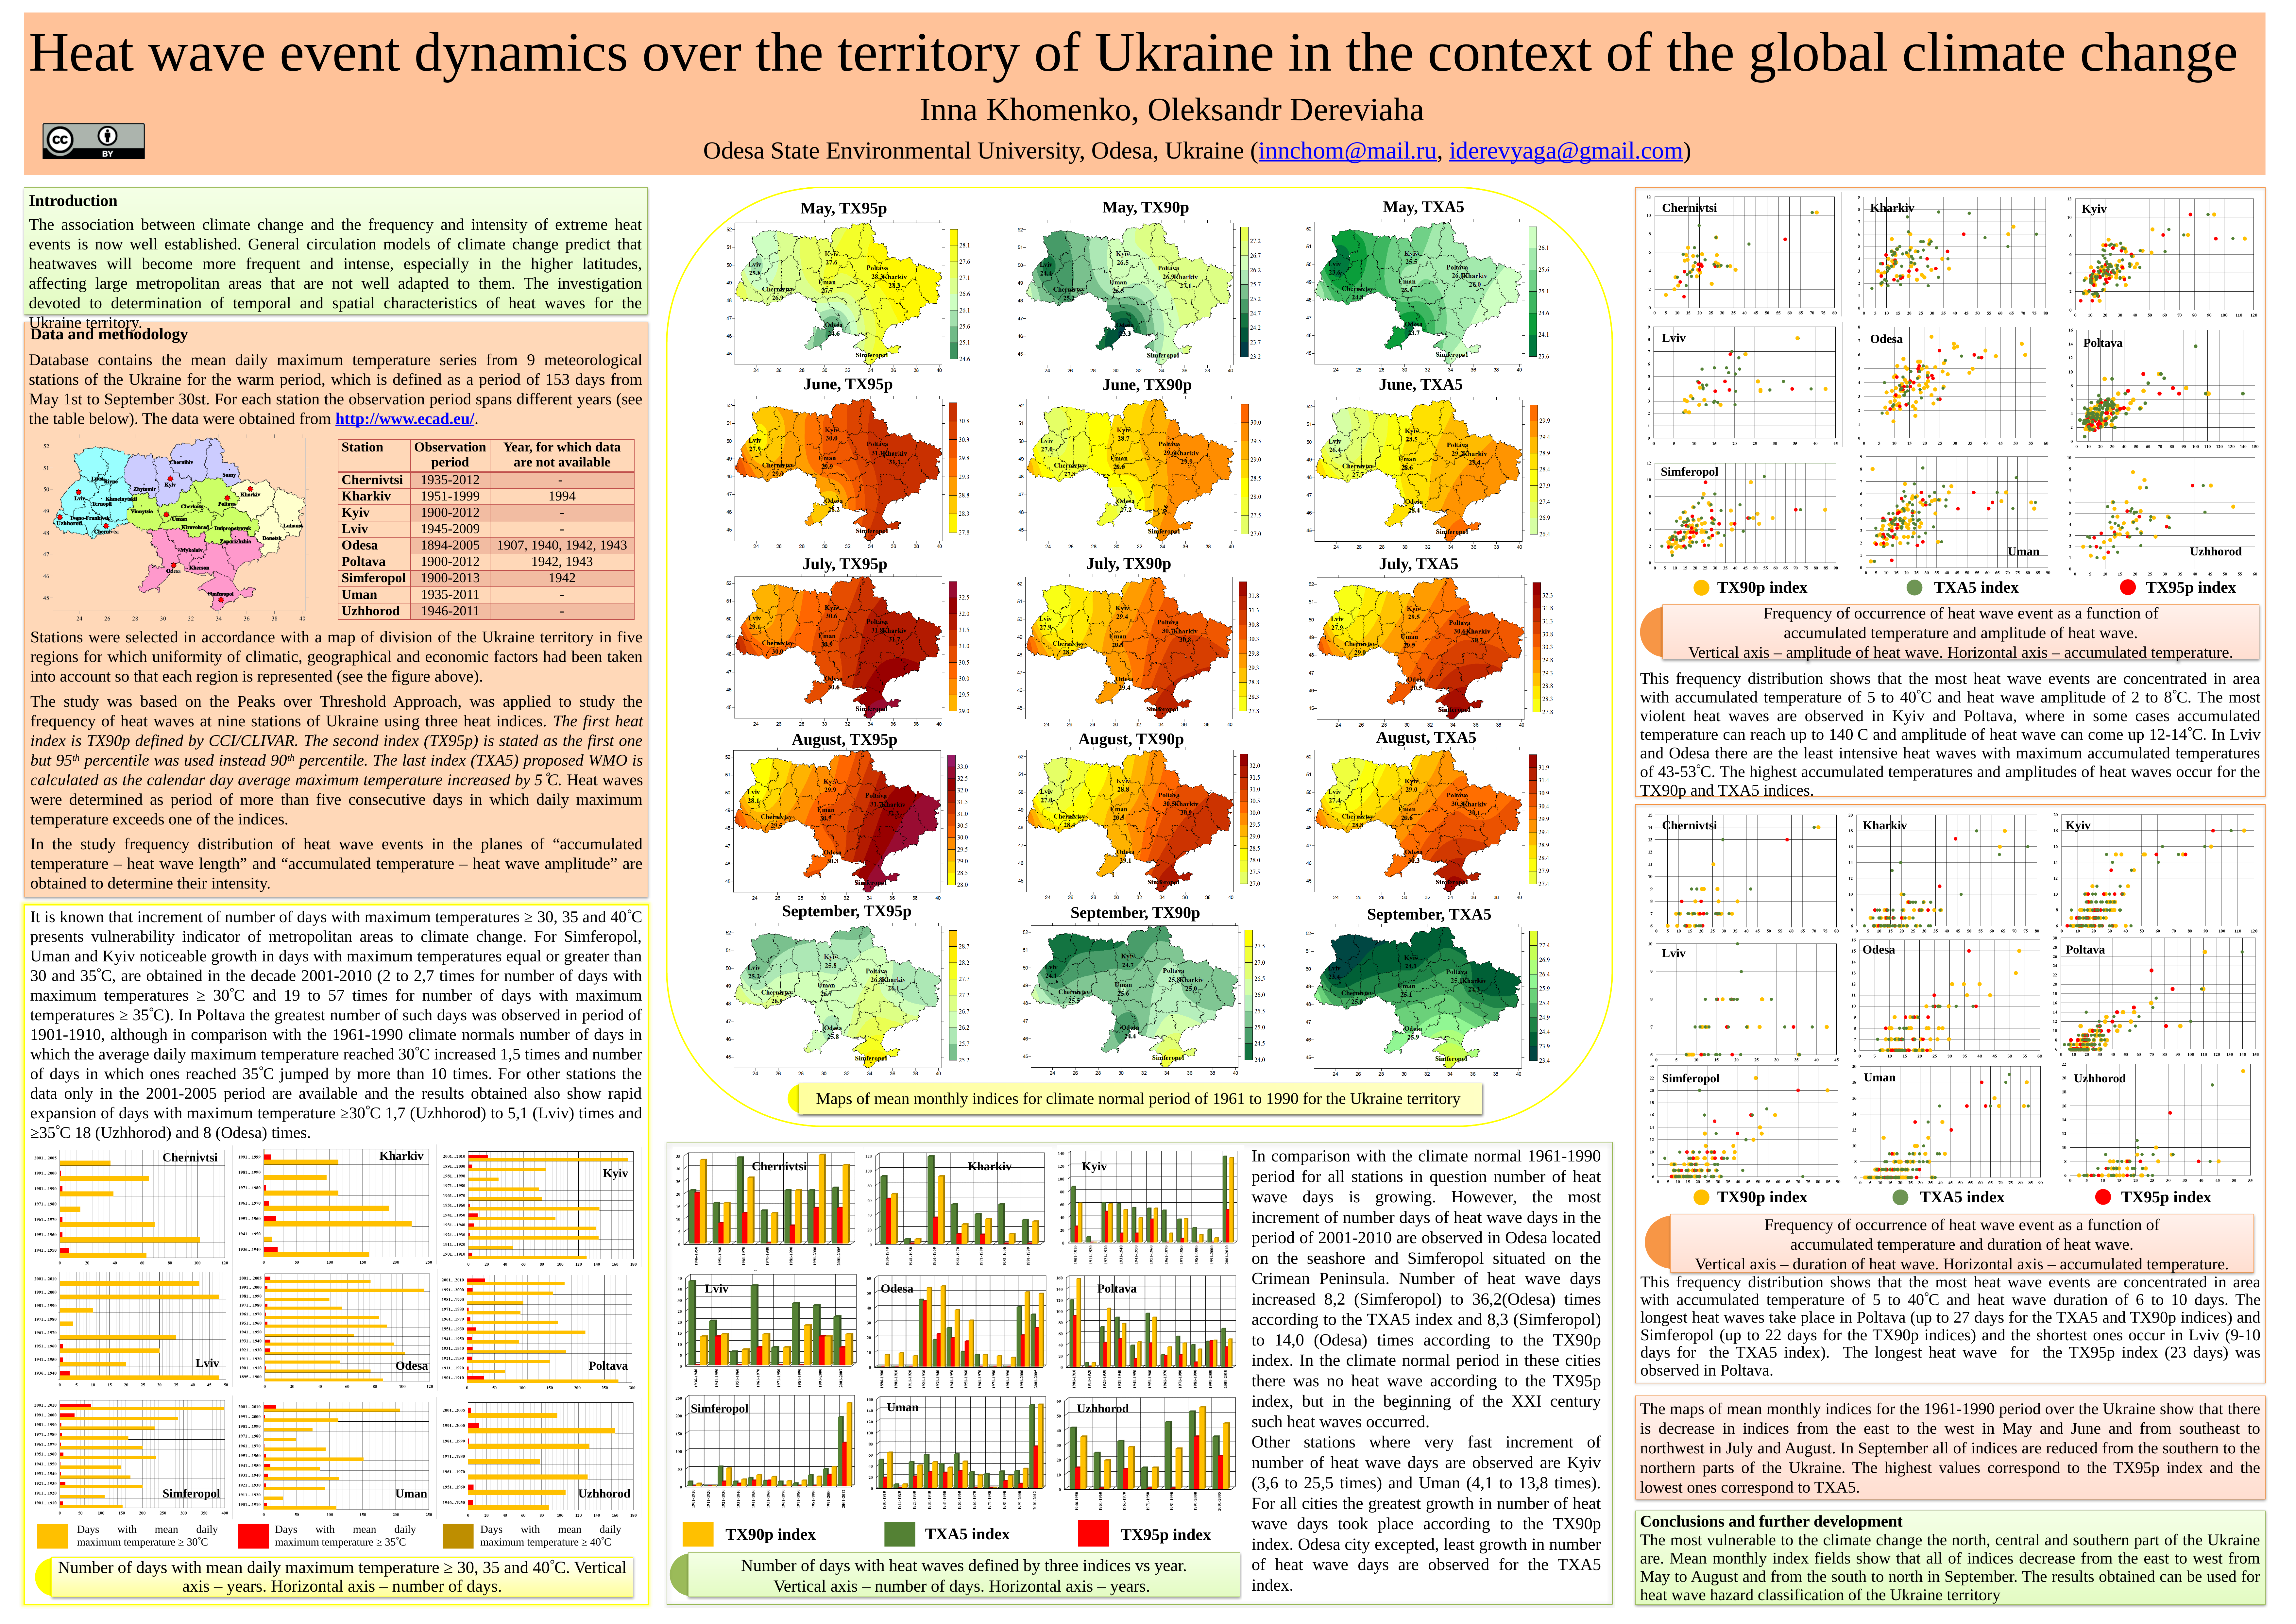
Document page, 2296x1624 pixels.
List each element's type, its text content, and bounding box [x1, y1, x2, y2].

picture [1647, 809, 1845, 1186]
picture [2067, 321, 2260, 449]
text_box July, TX95p [798, 553, 898, 573]
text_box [669, 1552, 1243, 1597]
picture [32, 1267, 233, 1387]
text_box May, TX90p [1097, 194, 1198, 218]
table_cell 1900-2013 [411, 571, 490, 586]
text_box [666, 187, 1613, 1127]
table_cell 1942, 1943 [490, 554, 634, 570]
text_box Data and methodology [25, 334, 206, 345]
picture [1854, 192, 2050, 318]
text_box TX95p index [1116, 1521, 1216, 1546]
table_cell Uzhhorod [338, 603, 410, 619]
table_cell Chernivtsi [338, 473, 410, 488]
table_cell 1945-2009 [411, 521, 490, 537]
text_box TXA5 index [920, 1521, 1015, 1545]
table_cell 1907, 1940, 1942, 1943 [490, 538, 634, 554]
text_box Days with mean daily maximum temperature ≥ 40C [475, 1521, 627, 1550]
text_box [36, 1523, 69, 1549]
picture [440, 1147, 641, 1267]
text_box September, TXA5 [1362, 904, 1500, 922]
picture [1308, 574, 1554, 728]
text_box TX95p index [2116, 1189, 2217, 1208]
table_cell 1994 [490, 489, 634, 504]
table_cell - [490, 505, 634, 521]
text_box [1641, 1214, 2254, 1273]
table_cell Simferopol [338, 571, 410, 586]
table_cell - [490, 473, 634, 488]
picture [236, 1144, 437, 1264]
text_box TXA5 index [1929, 581, 2024, 599]
text_box [237, 1523, 269, 1549]
picture [1305, 922, 1551, 1077]
text_box September, TX90p [1065, 904, 1213, 921]
picture [725, 922, 971, 1076]
text_box Introduction The association between climate change and the frequency and intensity of extreme heat events is now well established. General circulation models of climate change predict that heatwaves will become more frequent and intense, especially in the higher latitudes, affecting large metropolitan areas that are not well adapted to them. The investigation devoted to determination of temporal and spatial characteristics of heat waves for the Ukraine territory. [24, 187, 648, 334]
text_box [1078, 1519, 1110, 1547]
text_box Conclusions and further development The most vulnerable to the climate change the north, central and southern part of the Ukraine are. Mean monthly index fields show that all of indices decrease from the east to west from May to August and from the south to north in September. The results obtained can be used for heat wave hazard classification of the Ukraine territory [1635, 1511, 2266, 1605]
picture [32, 1396, 233, 1519]
picture [1017, 573, 1262, 728]
picture [43, 434, 310, 625]
picture [1857, 450, 2054, 578]
text_box [1693, 580, 1709, 596]
text_box [2095, 1189, 2111, 1205]
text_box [1642, 604, 2266, 659]
text_box [1693, 1189, 1709, 1205]
text_box Days with mean daily maximum temperature ≥ 30C [72, 1522, 223, 1550]
text_box [884, 1521, 916, 1547]
picture [1846, 809, 2046, 1188]
table_cell Lviv [338, 521, 410, 537]
text_box August, TXA5 [1371, 731, 1486, 746]
text_box July, TX90p [1081, 553, 1182, 573]
text_box TXA5 index [1915, 1190, 2010, 1208]
text_box Database contains the mean daily maximum temperature series from 9 meteorological stations of the Ukraine for the warm period, which is defined as a period of 153 days from May 1st to September 30st. For each station the observation period spans different years (see the table below). The data were obtained from http://www.ecad.eu/. [24, 346, 648, 430]
table_cell 1900-2012 [411, 505, 490, 521]
text_box [1635, 187, 2266, 667]
picture [2067, 450, 2260, 578]
text_box August, TX90p [1073, 731, 1190, 747]
text_box This frequency distribution shows that the most heat wave events are concentrated in area with accumulated temperature of 5 to 40С and heat wave duration of 6 to 10 days. The longest heat waves take place in Poltava (up to 27 days for the TXA5 and TX90p indices) and Simferopol (up to 22 days for the TX90p indices) and the shortest ones occur in Lviv (9-10 days for the TXA5 index). The longest heat wave for the TX95p index (23 days) was observed in Poltava. [1635, 1271, 2266, 1382]
table_cell Odesa [338, 538, 410, 554]
picture [1646, 459, 1839, 571]
picture [32, 1145, 233, 1267]
picture [726, 396, 972, 550]
table_cell - [490, 521, 634, 537]
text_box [34, 1557, 636, 1597]
table_cell Poltava [338, 554, 410, 570]
picture [236, 1269, 438, 1391]
table_cell Kyiv [338, 505, 410, 521]
picture [672, 1136, 1245, 1514]
text_box Odesa State Environmental University, Odesa, Ukraine (innchom@mail.ru, iderevyaga@gmail.com) [689, 132, 1706, 163]
table_cell 1951-1999 [411, 489, 490, 504]
picture [43, 123, 145, 159]
text_box It is known that increment of number of days with maximum temperatures ≥ 30, 35 and 40C presents vulnerability indicator of metropolitan areas to climate change. For Simferopol, Uman and Kyiv noticeable growth in days with maximum temperatures equal or greater than 30 and 35C, are obtained in the decade 2001-2010 (2 to 2,7 times for number of days with maximum temperatures ≥ 30C and 19 to 57 times for number of days with maximum temperatures ≥ 35C). In Poltava the greatest number of such days was observed in period of 1901-1910, although in comparison with the 1961-1990 climate normals number of days in which the average daily maximum temperature reached 30C increased 1,5 times and number of days in which ones reached 35C jumped by more than 10 times. For other stations the data only in the 2001-2005 period are available and the results obtained also show rapid expansion of days with maximum temperature ≥30C 1,7 (Uzhhorod) to 5,1 (Lviv) times and ≥35C 18 (Uzhhorod) and 8 (Odesa) times. [25, 904, 647, 1144]
table_cell Kharkiv [338, 489, 410, 504]
text_box Days with mean daily maximum temperature ≥ 35C [270, 1521, 421, 1550]
text_box September, TX95p [777, 905, 918, 922]
picture [1017, 747, 1262, 902]
text_box [24, 322, 648, 897]
table_cell Uman [338, 587, 410, 603]
text_box Stations were selected in accordance with a map of division of the Ukraine territory in five regions for which uniformity of climatic, geographical and economic factors had been taken into account so that each region is represented (see the figure above). The study was based on the Peaks over Threshold Approach, was applied to study the frequency of heat waves at nine stations of Ukraine using three heat indices. The first heat index is TX90p defined by CCI/CLIVAR. The second index (TX95p) is stated as the first one but 95th percentile was used instead 90th percentile. The last index (TXA5) proposed WMO is calculated as the calendar day average maximum temperature increased by 5C. Heat waves were determined as period of more than five consecutive days in which daily maximum temperature exceeds one of the indices. In the study frequency distribution of heat wave events in the planes of “accumulated temperature – heat wave length” and “accumulated temperature – heat wave amplitude” are obtained to determine their intensity. [26, 623, 648, 894]
picture [1021, 922, 1267, 1076]
text_box July, TXA5 [1374, 553, 1474, 573]
table_cell 1946-2011 [411, 603, 490, 619]
table_cell 1894-2005 [411, 538, 490, 554]
text_box TX90p index [1712, 574, 1812, 599]
table_cell 1942 [490, 571, 634, 586]
table_header Year, for which data are not available [490, 440, 634, 471]
picture [236, 1397, 437, 1519]
picture [1646, 321, 1843, 447]
text_box TX95p index [2141, 581, 2241, 599]
table_header Observation period [411, 440, 490, 471]
picture [1017, 395, 1262, 550]
text_box August, TX95p [787, 730, 907, 746]
text_box [2120, 581, 2136, 595]
text_box [1906, 581, 1923, 596]
text_box June, TX90p [1097, 376, 1198, 395]
table_cell - [490, 603, 634, 619]
text_box [442, 1523, 474, 1549]
picture [725, 219, 973, 374]
text_box June, TX95p [798, 376, 899, 395]
picture [1015, 219, 1262, 374]
picture [2067, 194, 2259, 319]
picture [1305, 747, 1552, 901]
picture [439, 1270, 640, 1392]
text_box [24, 12, 2266, 175]
table_cell 1935-2011 [411, 587, 490, 603]
text_box This frequency distribution shows that the most heat wave events are concentrated in area with accumulated temperature of 5 to 40С and heat wave amplitude of 2 to 8С. The most violent heat waves are observed in Kyiv and Poltava, where in some cases accumulated temperature can reach up to 140 С and amplitude of heat wave can come up 12-14С. In Lviv and Odesa there are the least intensive heat waves with maximum accumulated temperatures of 43-53С. The highest accumulated temperatures and amplitudes of heat waves occur for the TX90p and TXA5 indices. [1635, 667, 2266, 802]
text_box [24, 904, 649, 1605]
text_box The maps of mean monthly indices for the 1961-1990 period over the Ukraine show that there is decrease in indices from the east to the west in May and June and from southeast to northwest in July and August. In September all of indices are reduced from the southern to the northern parts of the Ukraine. The highest values correspond to the TX95p index and the lowest ones correspond to TXA5. [1635, 1396, 2266, 1499]
picture [1305, 396, 1551, 550]
text_box [682, 1521, 714, 1547]
text_box [667, 1142, 1613, 1605]
picture [725, 573, 970, 728]
text_box Inna Khomenko, Oleksandr Dereviaha [661, 86, 1684, 134]
table_cell 1900-2012 [411, 554, 490, 570]
picture [1305, 218, 1552, 374]
picture [724, 747, 969, 902]
text_box [1635, 804, 2266, 1383]
text_box TX90p index [1712, 1188, 1812, 1208]
table_header Station [338, 440, 410, 471]
text_box June, TXA5 [1374, 377, 1474, 395]
picture [1857, 321, 2051, 447]
picture [440, 1397, 641, 1518]
table_cell - [490, 587, 634, 603]
text_box May, TXA5 [1378, 194, 1478, 218]
text_box TX90p index [721, 1521, 821, 1546]
text_box Heat wave event dynamics over the territory of Ukraine in the context of the global climate change [24, 12, 2259, 85]
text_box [787, 1083, 1486, 1114]
picture [1646, 188, 1842, 316]
table_cell 1935-2012 [411, 473, 490, 488]
text_box In comparison with the climate normal 1961-1990 period for all stations in question number of heat wave days is growing. However, the most increment of number days of heat wave days in the period of 2001-2010 are observed in Odesa located on the seashore and Simferopol situated on the Crimean Peninsula. Number of heat wave days increased 8,2 (Simferopol) to 36,2(Odesa) times according to the TXA5 index and 8,3 (Simferopol) to 14,0 (Odesa) times according to the TX90p index. In the climate normal period in these cities there was no heat wave according to the TX95p index, but in the beginning of the XXI century such heat waves occurred. Other stations where very fast increment of number of heat wave days are observed are Kyiv (3,6 to 25,5 times) and Uman (4,1 to 13,8 times). For all cities the greatest growth in number of heat wave days took place according to the TX90p index. Odesa city excepted, least growth in number of heat wave days are observed for the TXA5 index. [1247, 1142, 1606, 1597]
text_box [1892, 1190, 1909, 1205]
picture [2051, 809, 2259, 1186]
